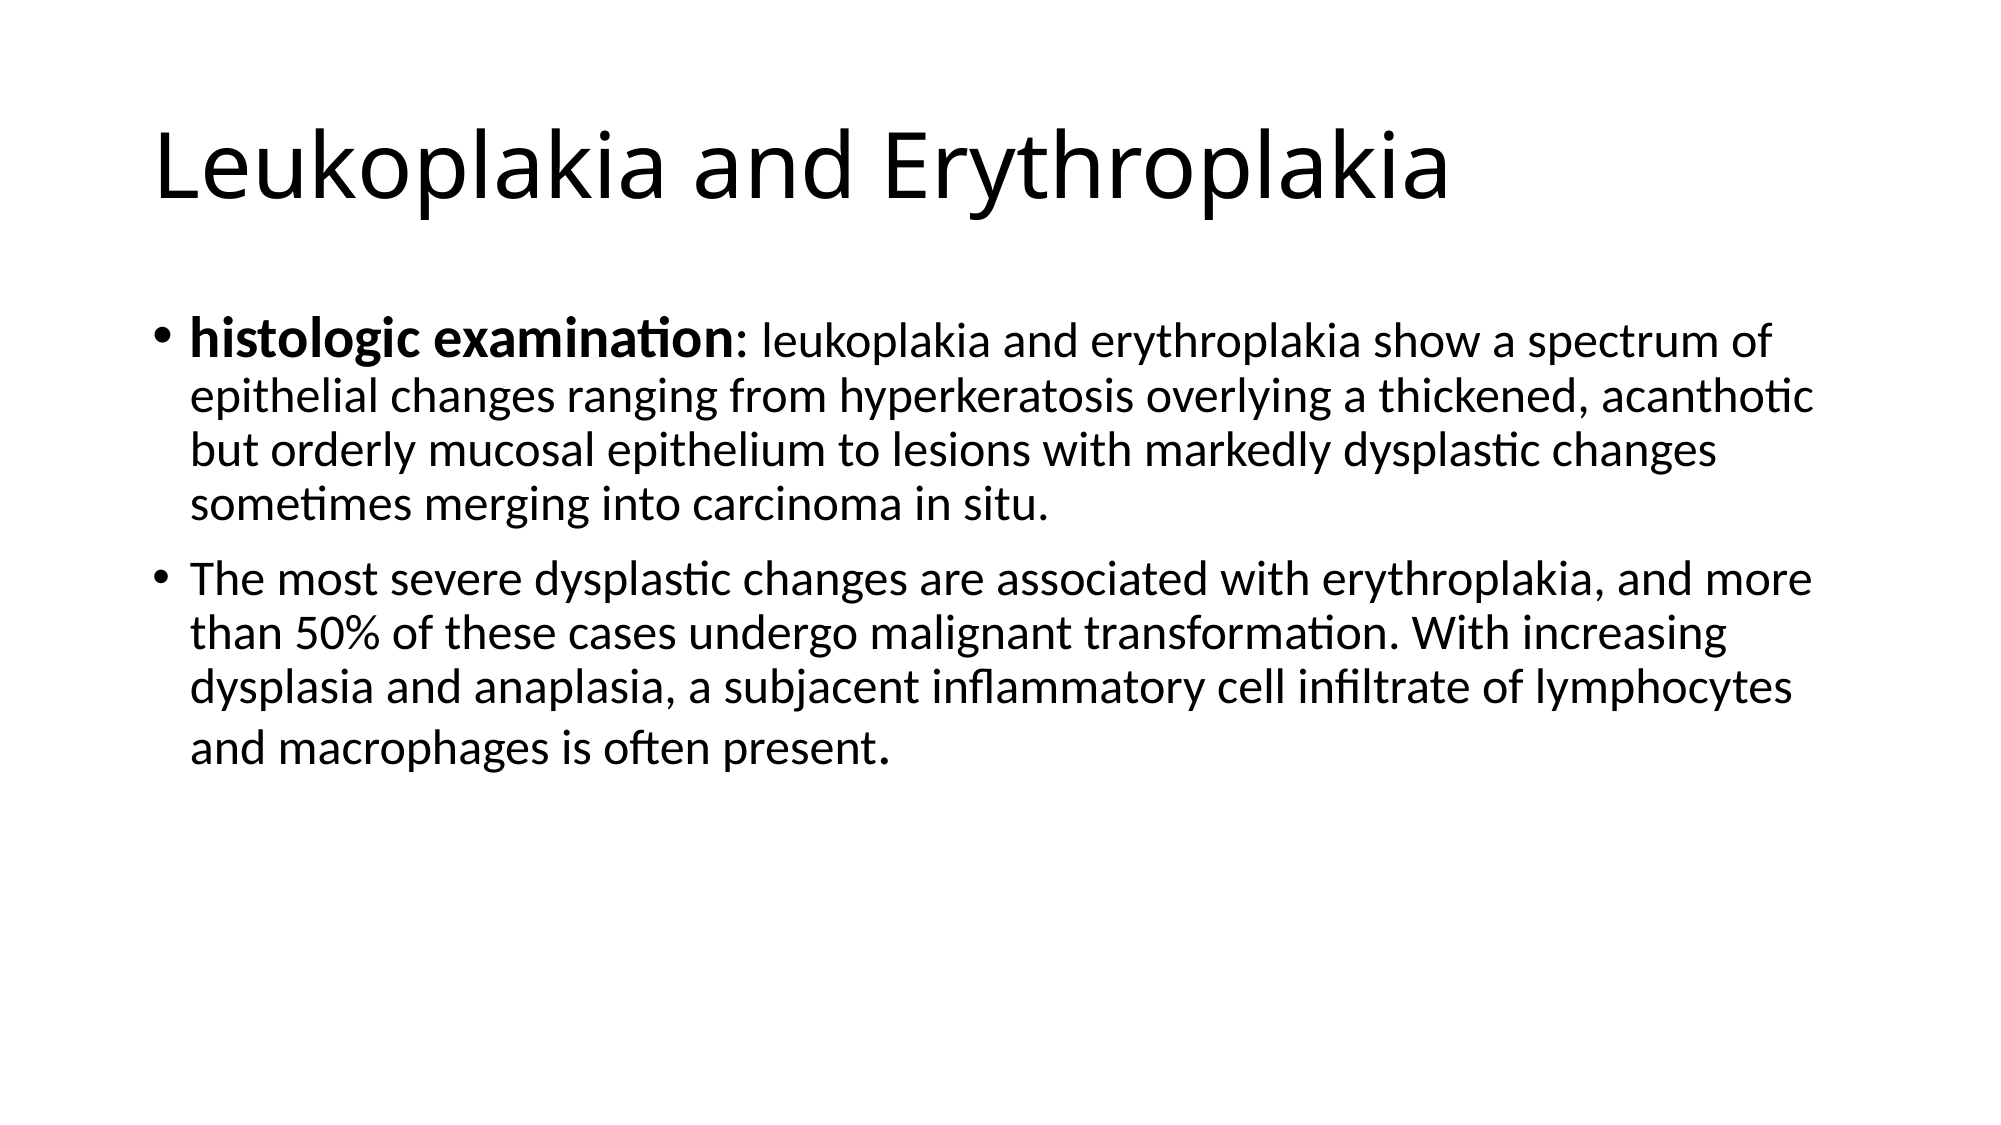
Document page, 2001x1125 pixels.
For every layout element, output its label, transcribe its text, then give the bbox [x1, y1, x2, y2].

list histologic examination: leukoplakia and erythroplakia show a spectrum of epithelial changes ranging from hyperkeratosis overlying a thickened, acanthotic but orderly mucosal epithelium to lesions with markedly dysplastic changes sometimes merging into carcinoma in situ. The most severe dysplastic changes are associated with erythroplakia, and more than 50% of these cases undergo malignant transformation. With increasing dysplasia and anaplasia, a subjacent inflammatory cell infiltrate of lymphocytes and macrophages is often present. [137, 299, 1863, 1014]
title Leukoplakia and Erythroplakia [137, 59, 1863, 278]
